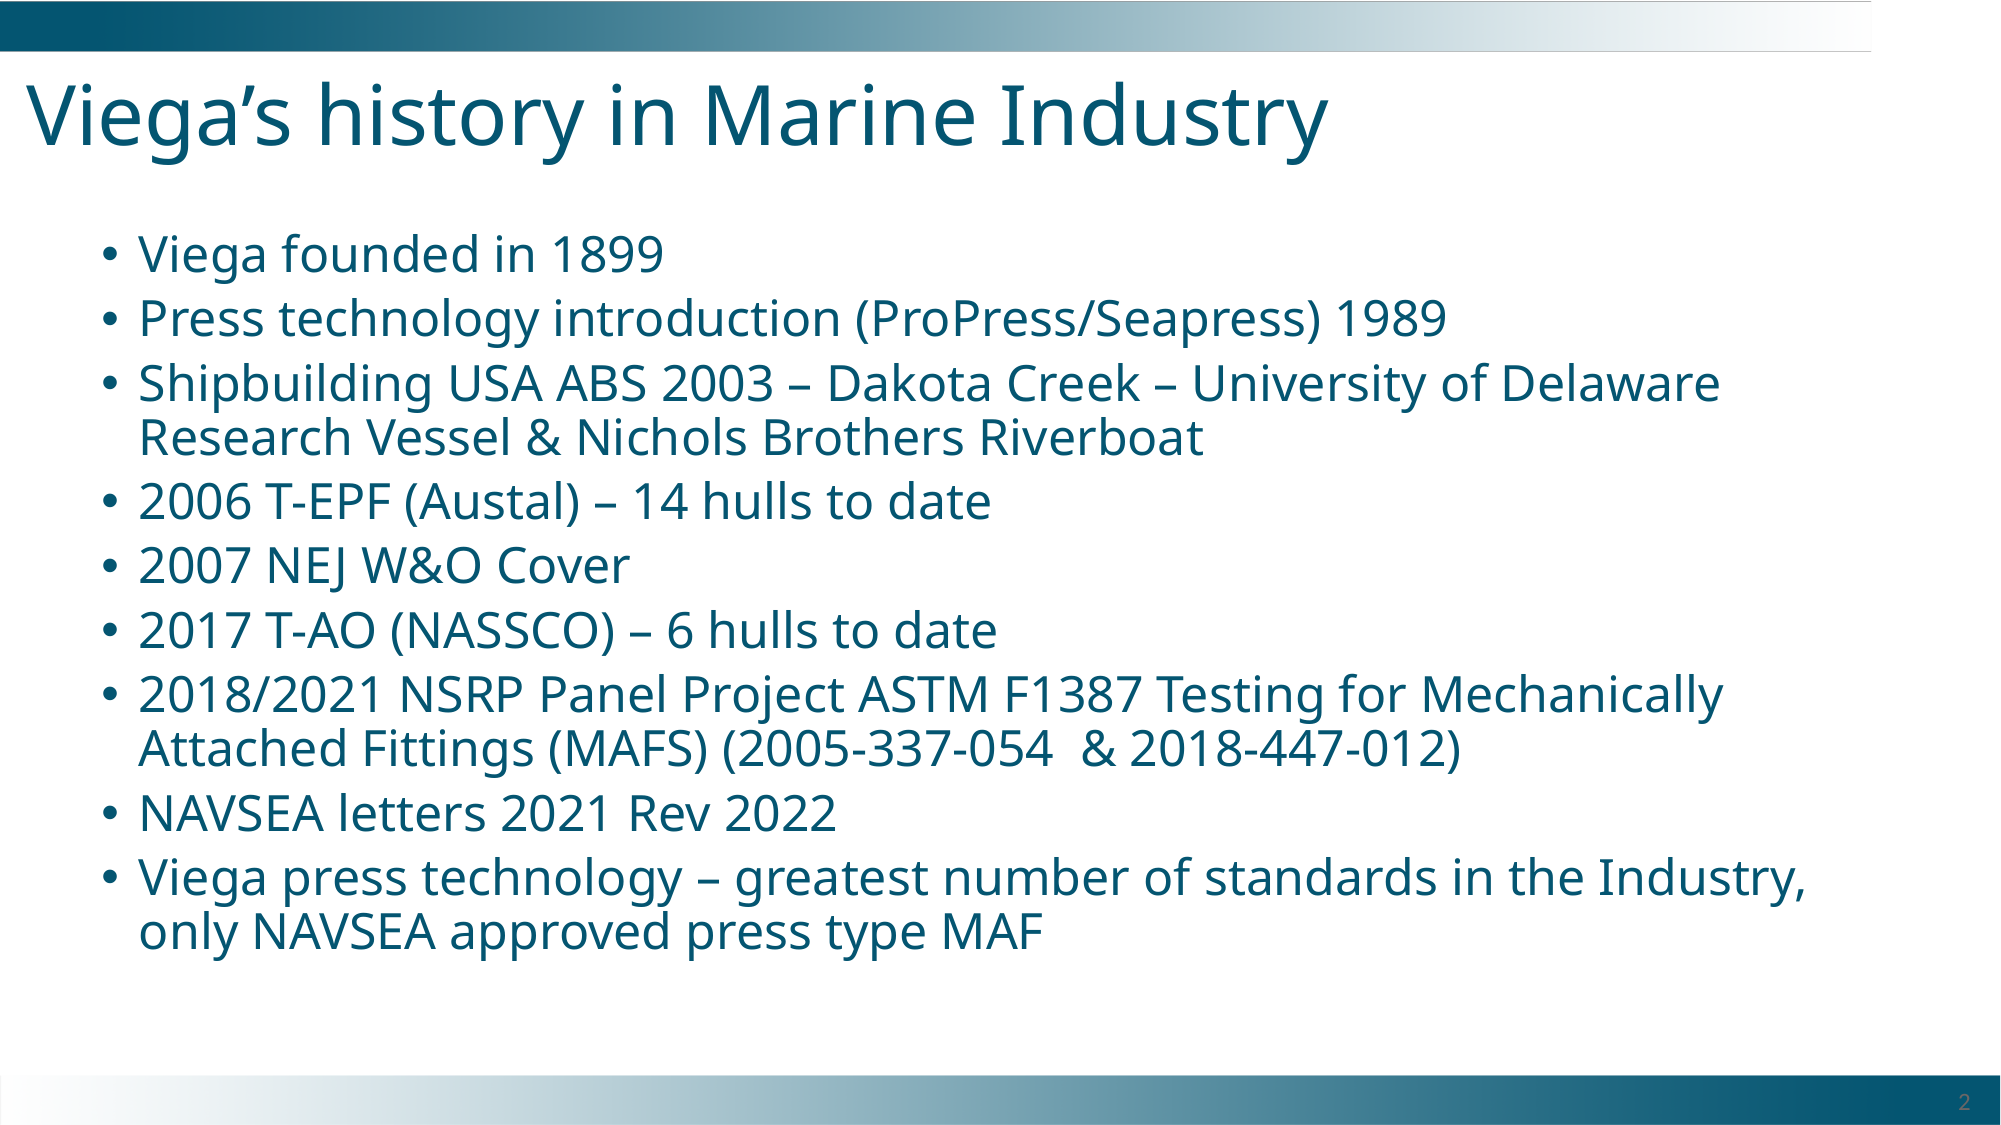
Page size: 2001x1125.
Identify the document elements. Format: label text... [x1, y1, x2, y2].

list Viega founded in 1899 Press technology introduction (ProPress/Seapress) 1989 Shipbuilding USA ABS 2003 – Dakota Creek – University of Delaware Research Vessel & Nichols Brothers Riverboat 2006 T-EPF (Austal) – 14 hulls to date 2007 NEJ W&O Cover 2017 T-AO (NASSCO) – 6 hulls to date 2018/2021 NSRP Panel Project ASTM F1387 Testing for Mechanically Attached Fittings (MAFS) (2005-337-054 & 2018-447-012) NAVSEA letters 2021 Rev 2022 Viega press technology – greatest number of standards in the Industry, only NAVSEA approved press type MAF [11, 221, 1907, 1057]
slide_number 2 [1535, 1070, 1986, 1125]
title Viega’s history in Marine Industry [11, 35, 1737, 171]
picture [0, 0, 1965, 210]
picture [0, 1048, 2001, 1125]
